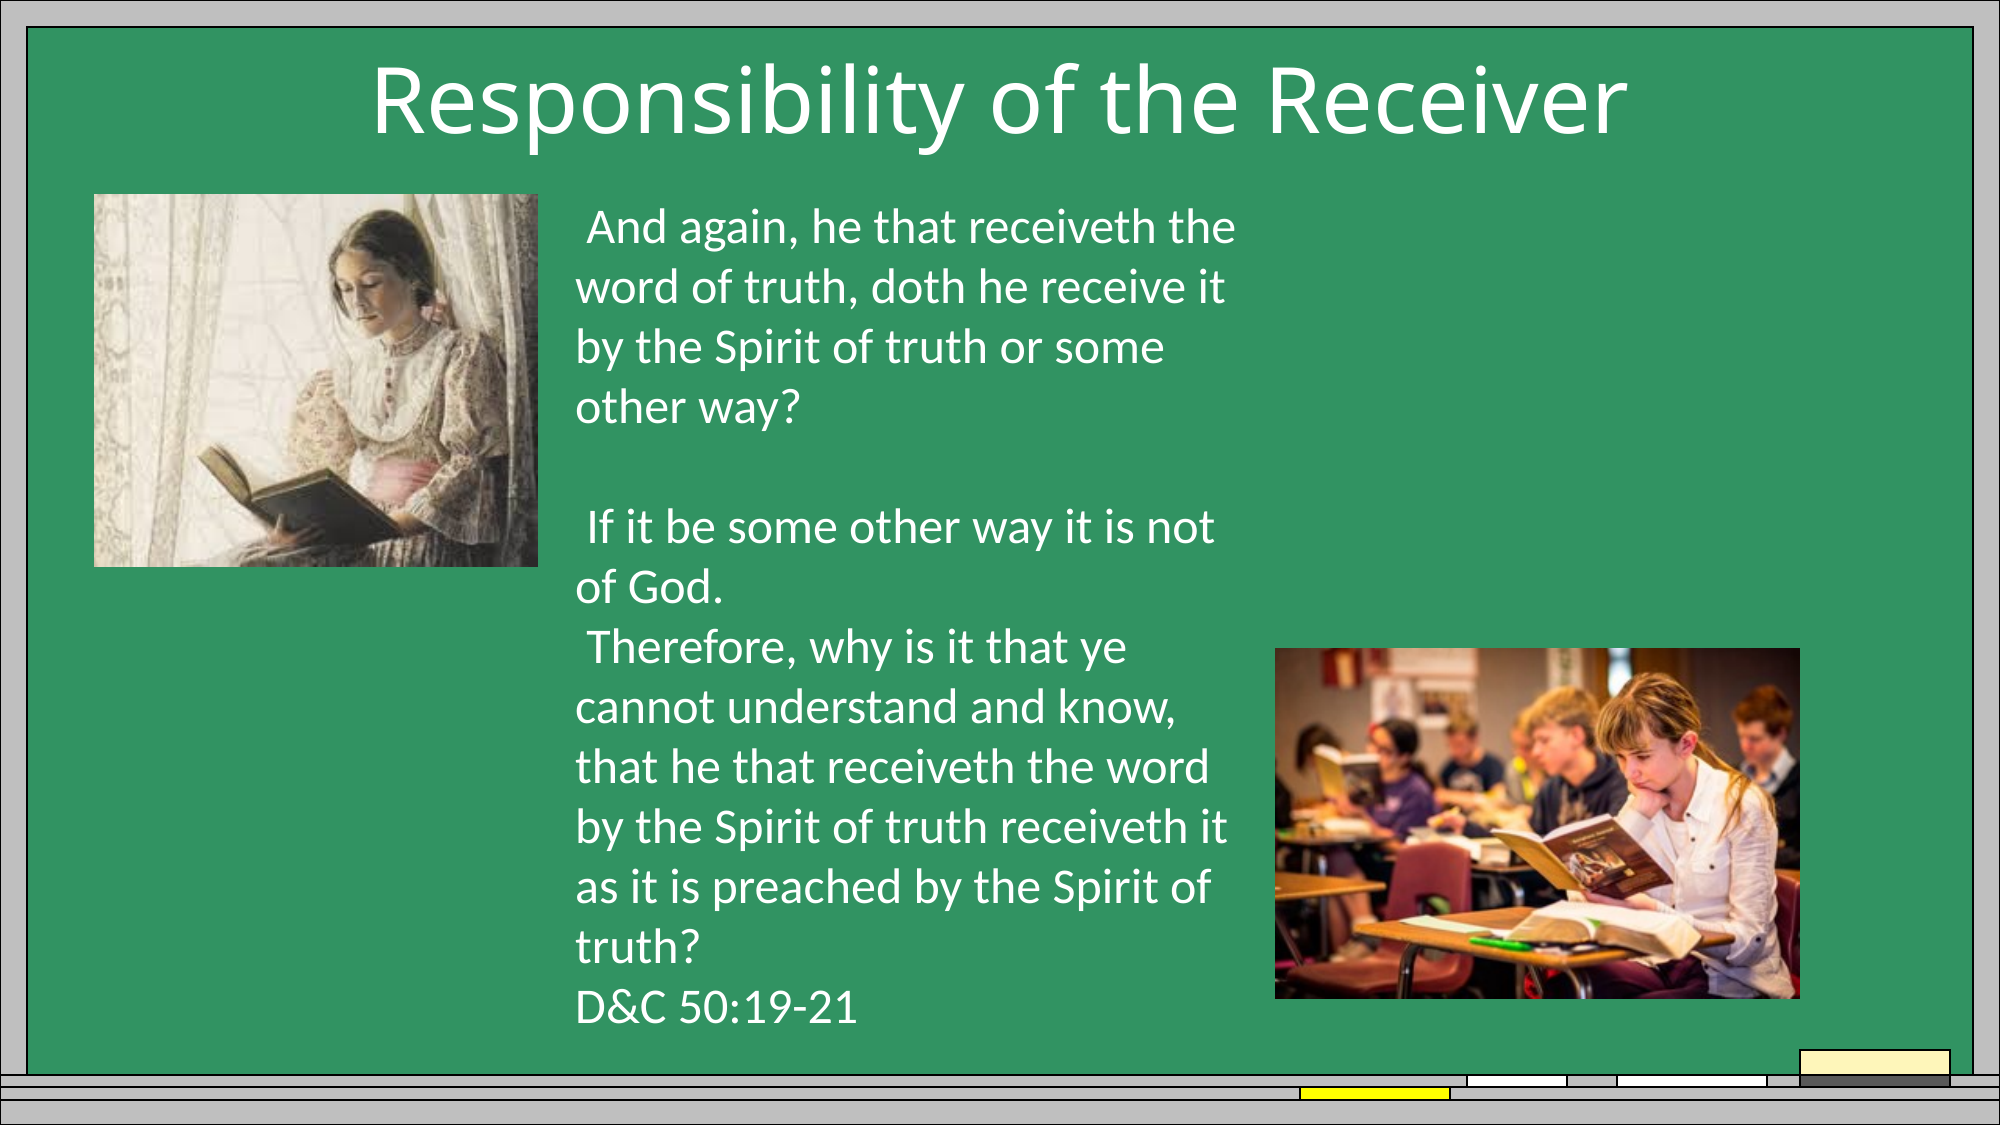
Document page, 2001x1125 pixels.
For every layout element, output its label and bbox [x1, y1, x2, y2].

text_box [0, 0, 2000, 1125]
picture [1274, 648, 1800, 999]
picture [94, 194, 539, 567]
